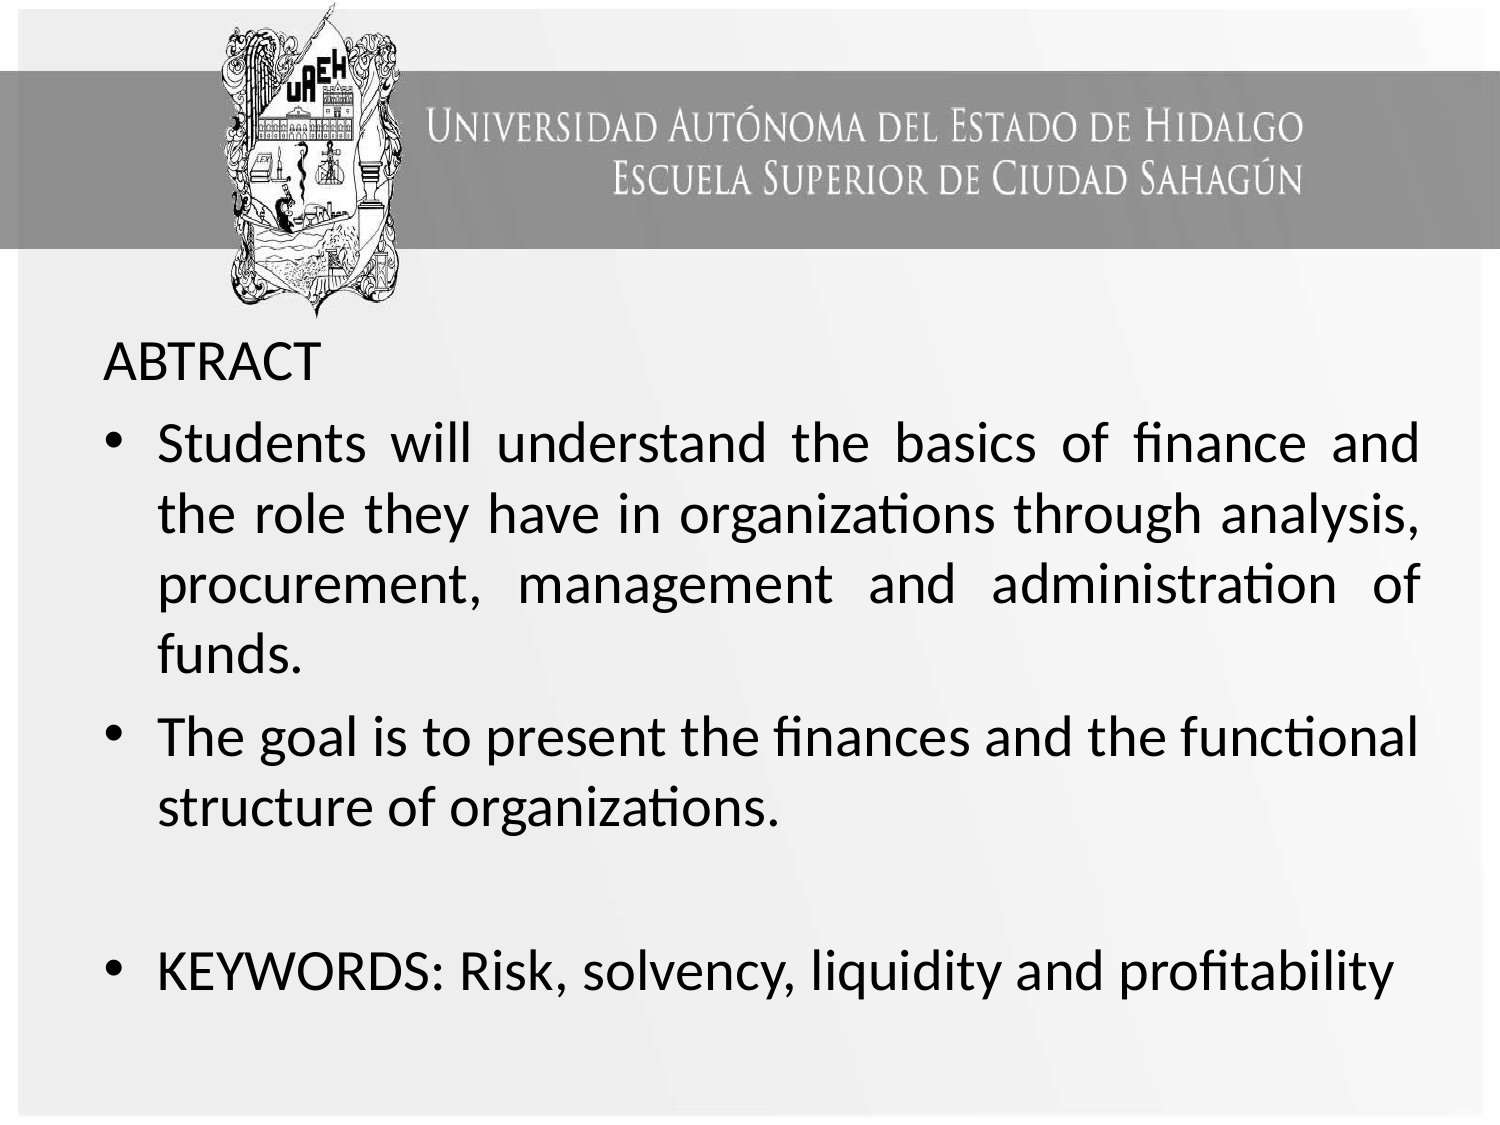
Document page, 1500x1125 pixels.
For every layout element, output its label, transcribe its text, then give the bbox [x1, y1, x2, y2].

list ABTRACT Students will understand the basics of finance and the role they have in organizations through analysis, procurement, management and administration of funds. The goal is to present the finances and the functional structure of organizations. KEYWORDS: Risk, solvency, liquidity and profitability [88, 314, 1439, 1057]
picture [0, 0, 1500, 1125]
